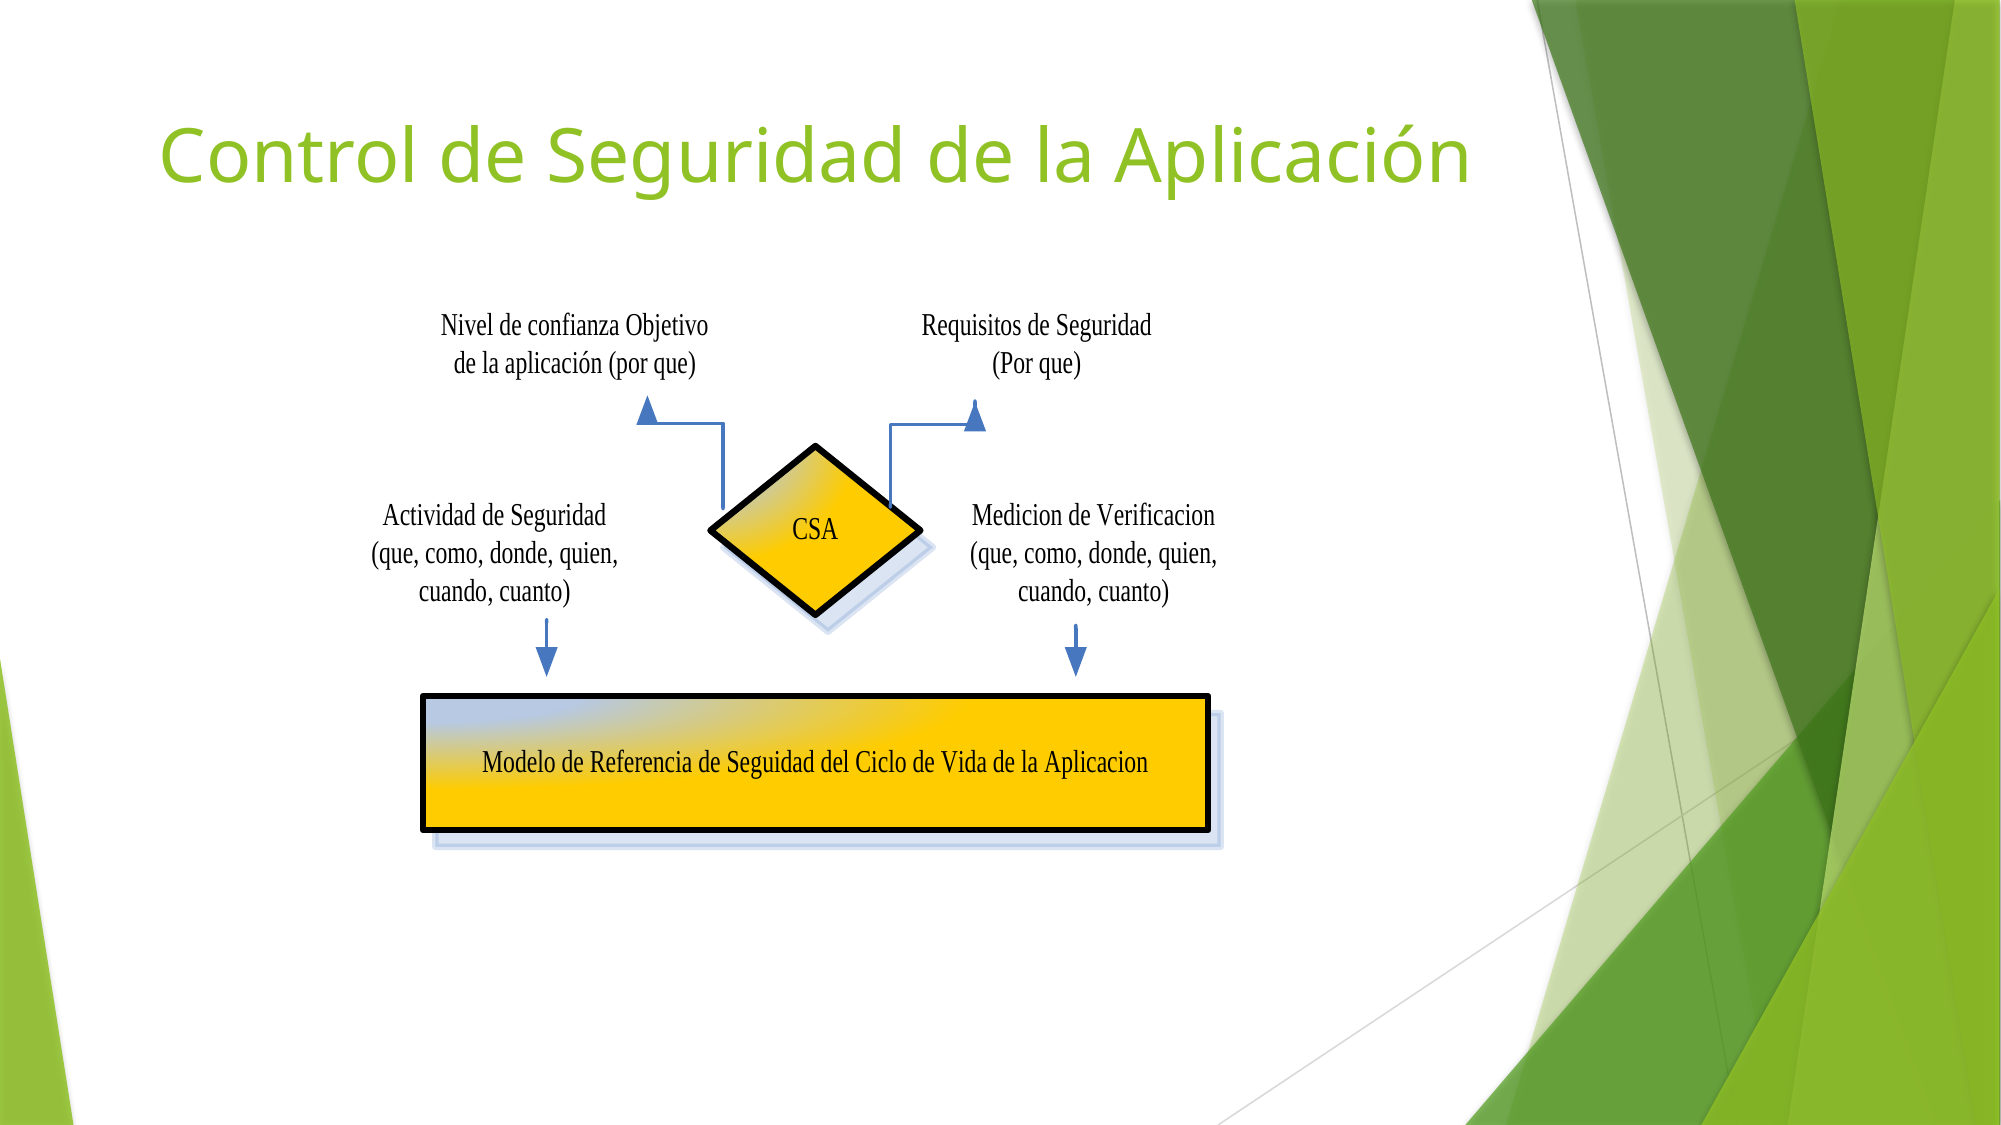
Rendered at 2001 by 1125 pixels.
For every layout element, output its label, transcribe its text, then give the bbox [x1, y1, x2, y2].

title Control de Seguridad de la Aplicación [111, 99, 1522, 317]
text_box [322, 302, 1269, 864]
